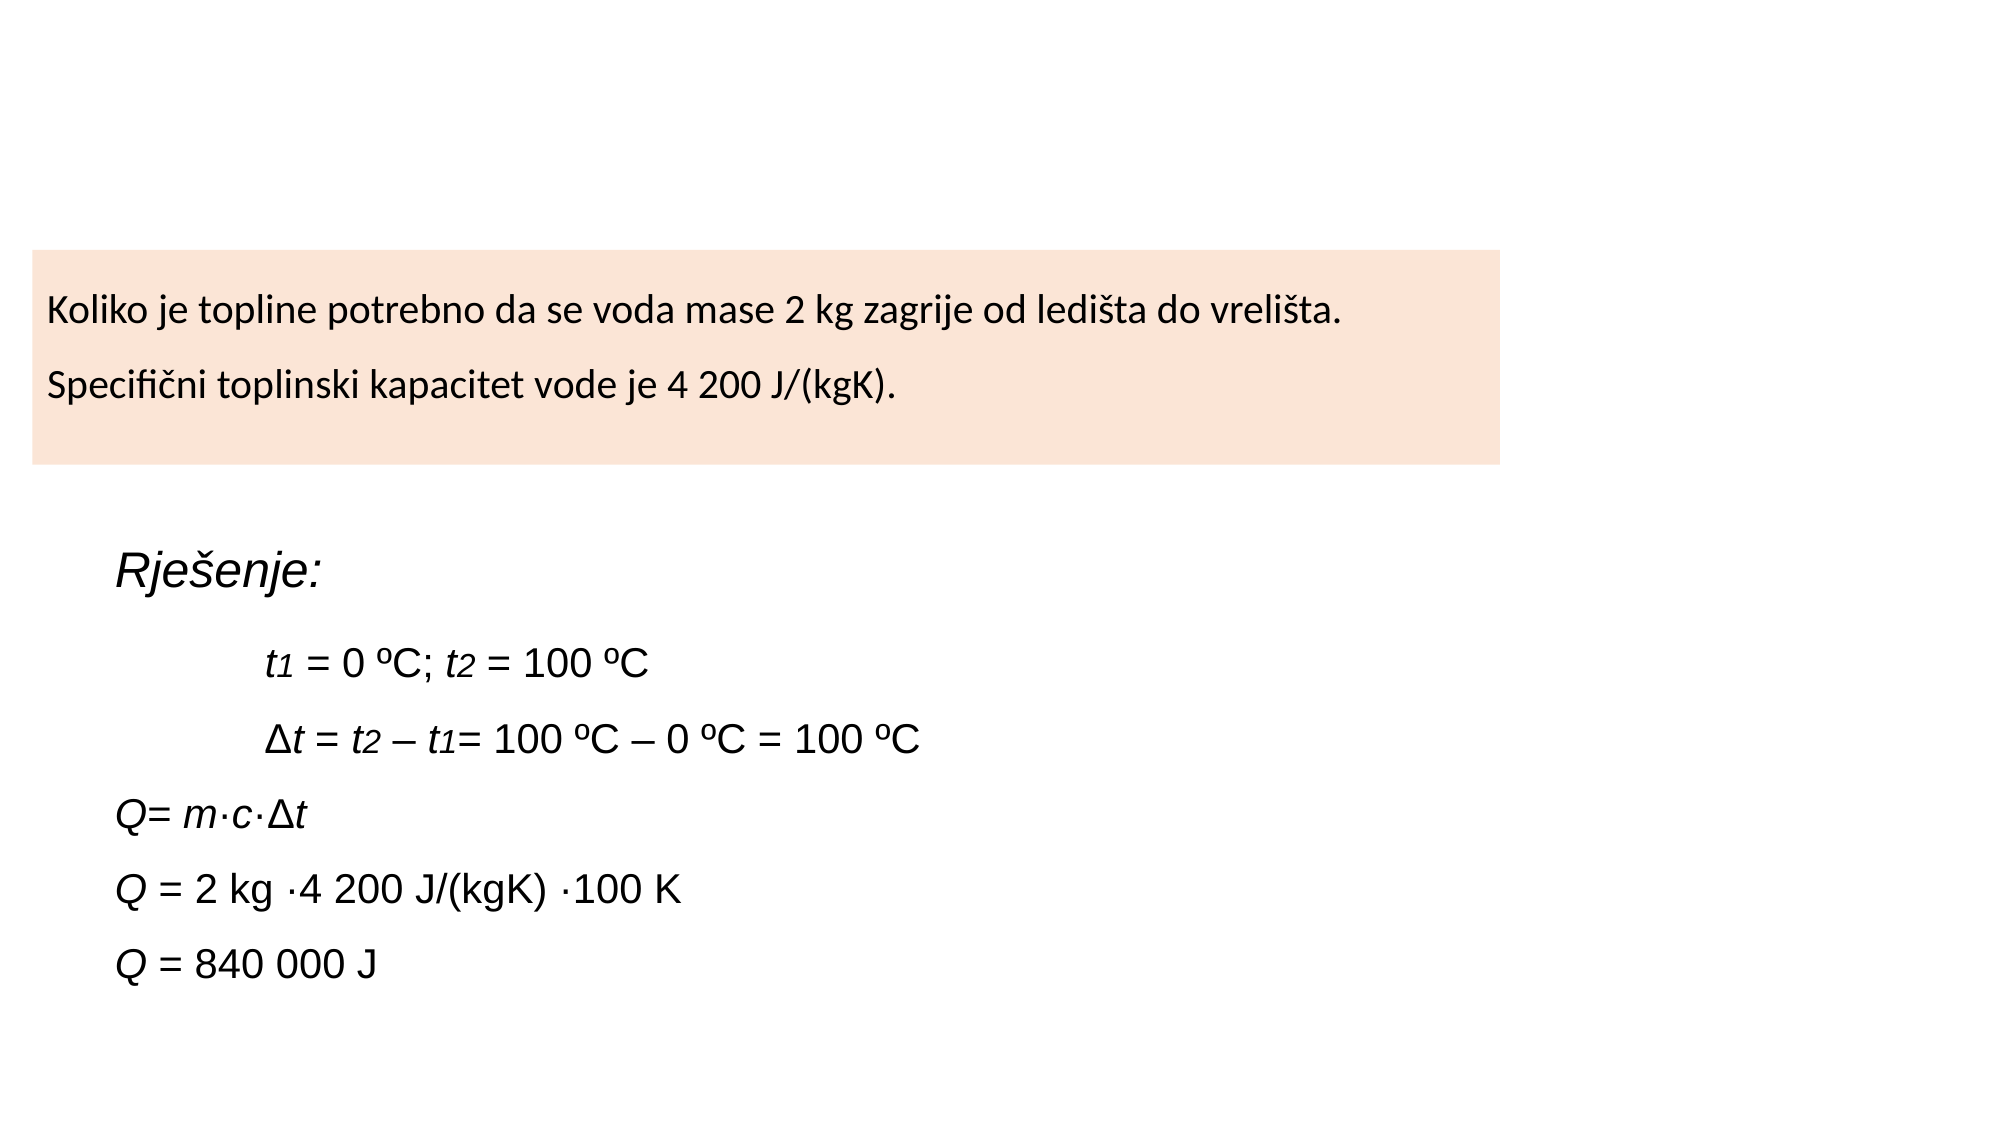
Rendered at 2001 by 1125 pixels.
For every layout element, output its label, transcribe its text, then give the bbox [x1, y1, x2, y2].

text_box Koliko je topline potrebno da se voda mase 2 kg zagrije od ledišta do vrelišta. Specifični toplinski kapacitet vode je 4 200 J/(kgK). [32, 249, 1500, 465]
text_box Rješenje: t1 = 0 ºC; t2 = 100 ºC Δt = t2 – t1= 100 ºC – 0 ºC = 100 ºC Q= m·c·Δt Q = 2 kg ·4 200 J/(kgK) ·100 K Q = 840 000 J [99, 499, 950, 995]
